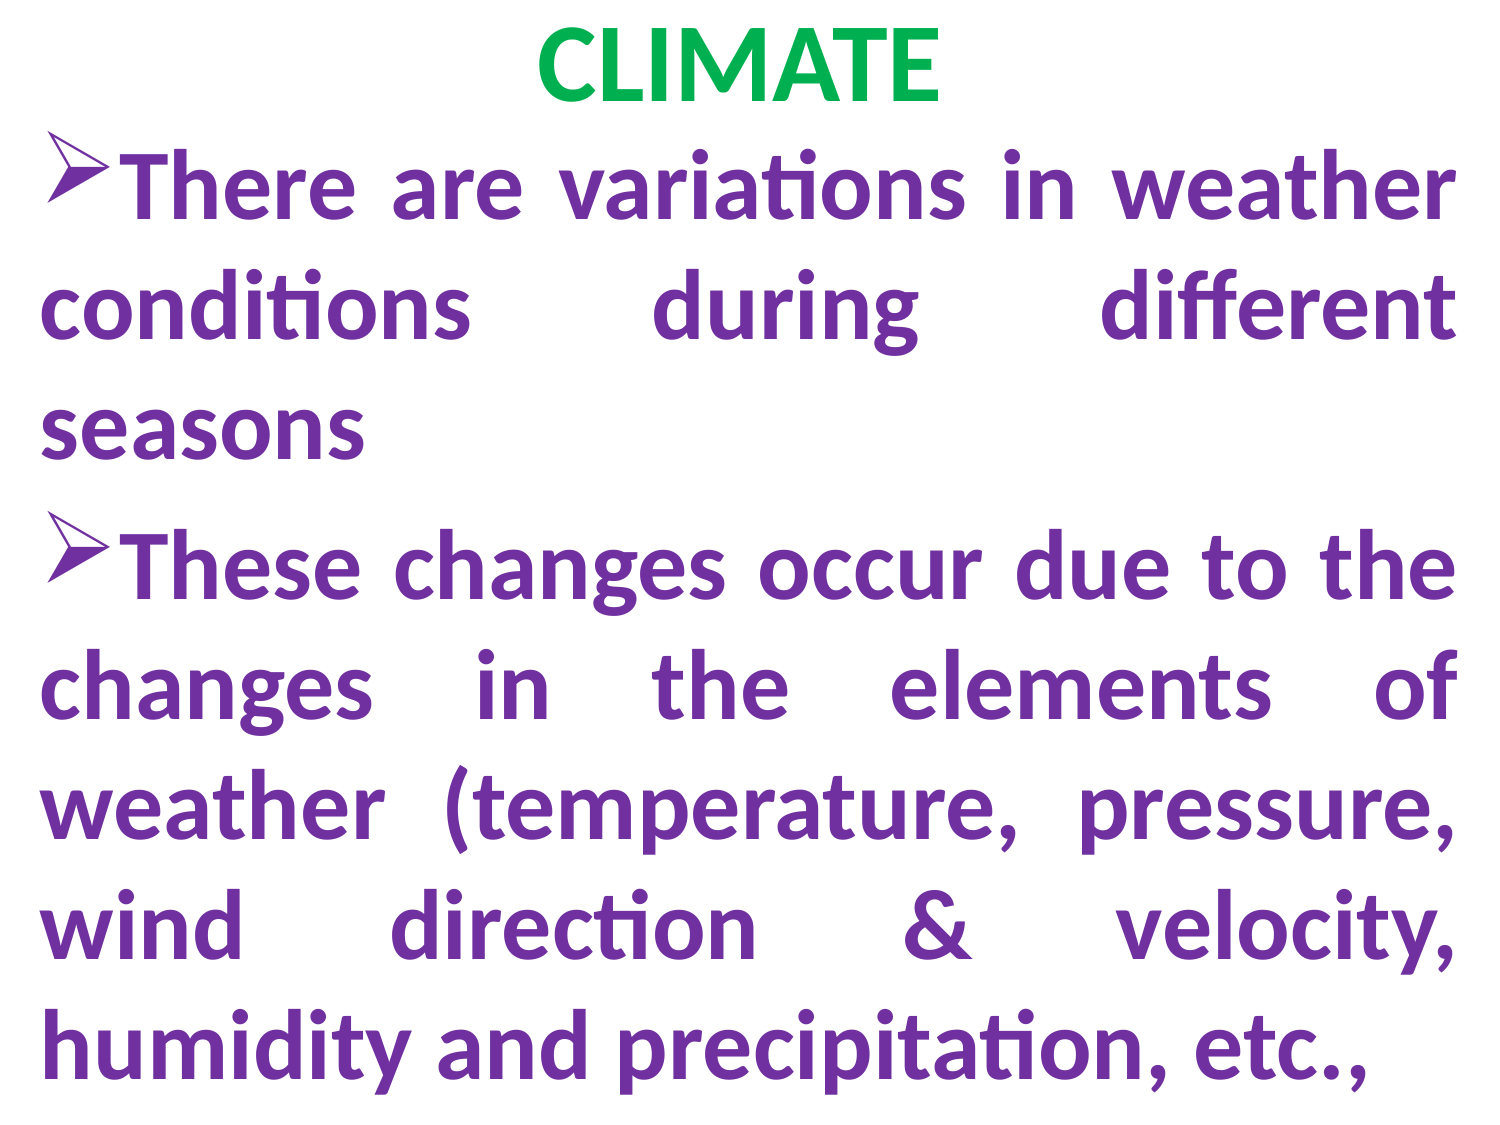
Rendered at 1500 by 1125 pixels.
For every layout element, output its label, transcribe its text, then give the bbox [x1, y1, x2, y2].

title CLIMATE [125, 0, 1400, 112]
subtitle There are variations in weather conditions during different seasons These changes occur due to the changes in the elements of weather (temperature, pressure, wind direction & velocity, humidity and precipitation, etc., [24, 112, 1475, 1088]
